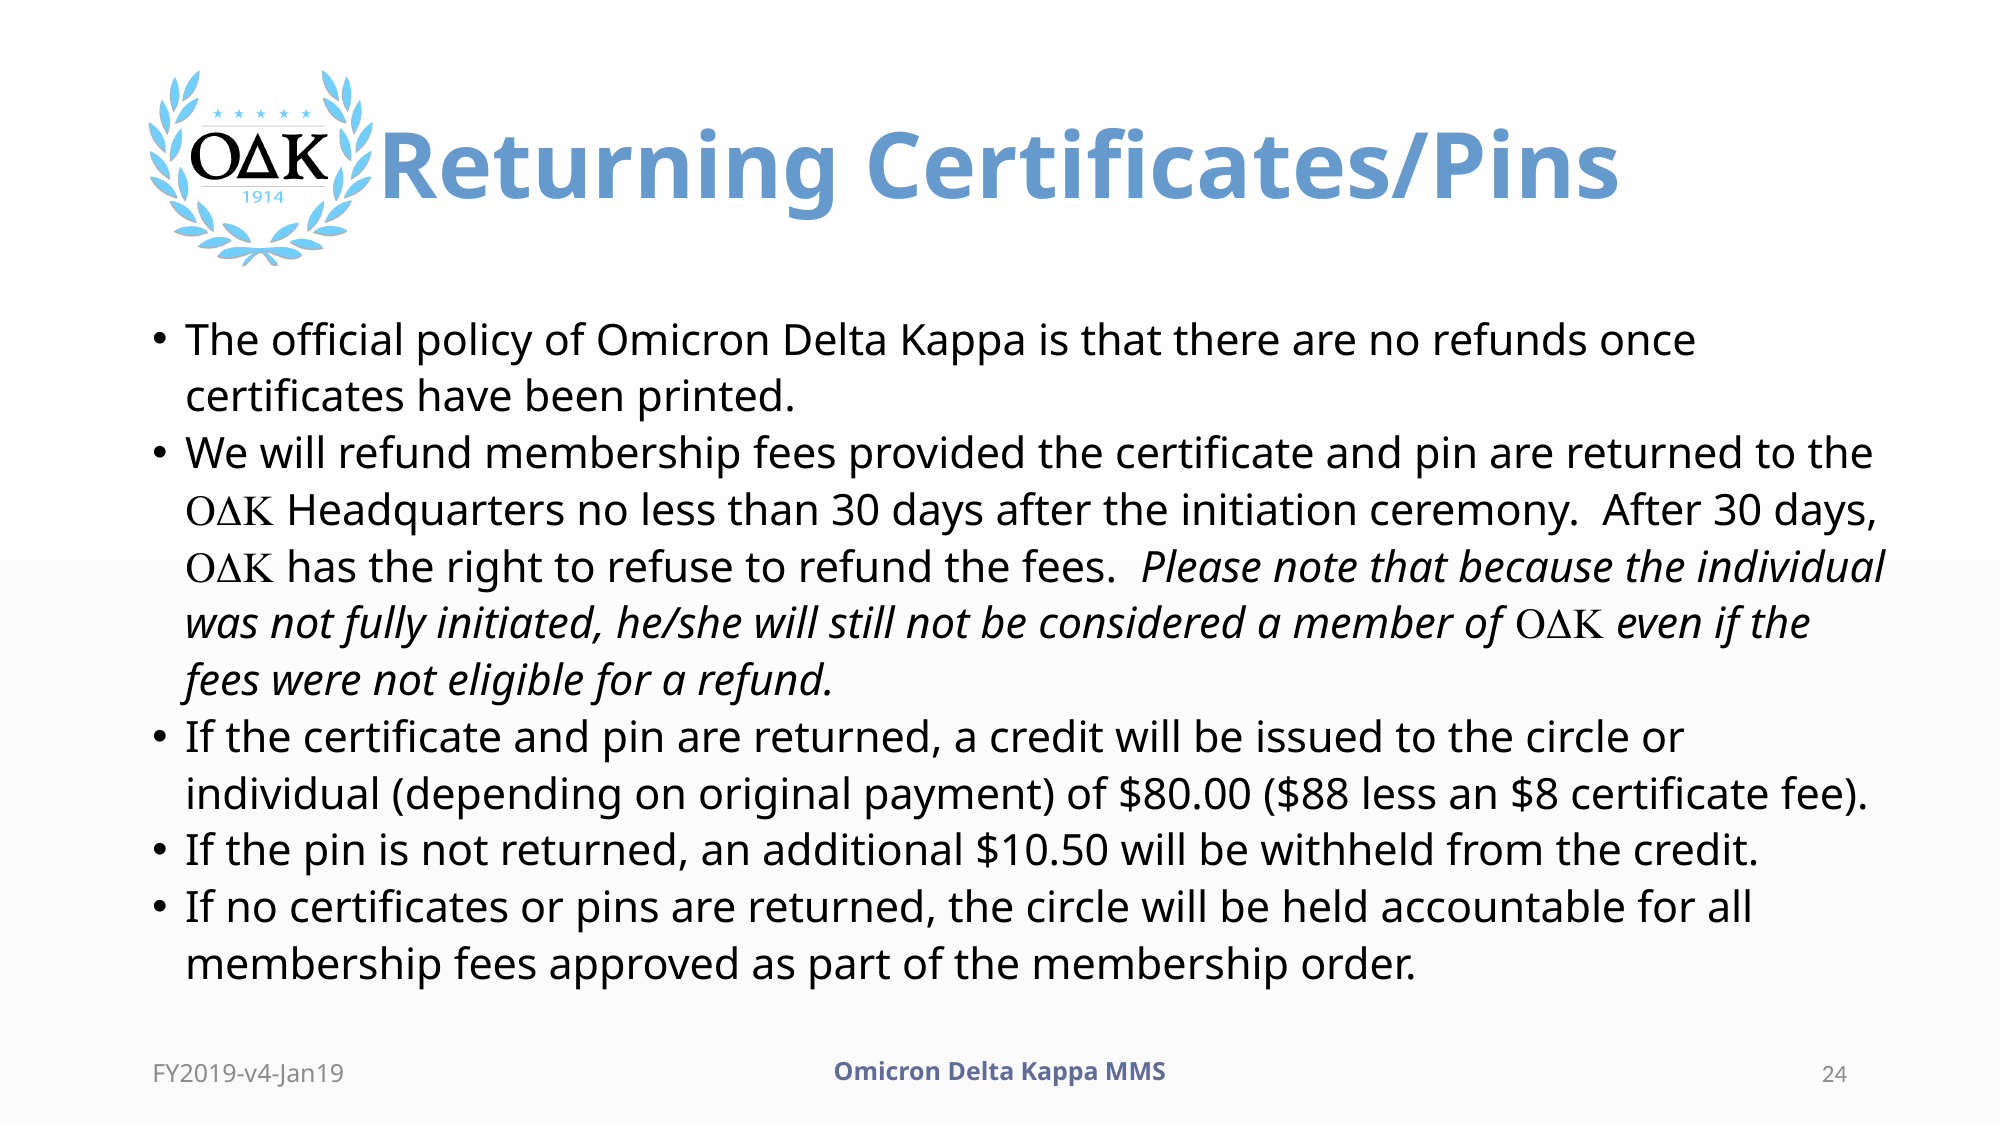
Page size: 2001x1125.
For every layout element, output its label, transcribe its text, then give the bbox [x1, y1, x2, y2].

slide_number 24 [1412, 1042, 1863, 1103]
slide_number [137, 1042, 588, 1103]
list The official policy of Omicron Delta Kappa is that there are no refunds once certificates have been printed. We will refund membership fees provided the certificate and pin are returned to the ODK Headquarters no less than 30 days after the initiation ceremony. After 30 days, ODK has the right to refuse to refund the fees. Please note that because the individual was not fully initiated, he/she will still not be considered a member of ODK even if the fees were not eligible for a refund. If the certificate and pin are returned, a credit will be issued to the circle or individual (depending on original payment) of $80.00 ($88 less an $8 certificate fee). If the pin is not returned, an additional $10.50 will be withheld from the credit. If no certificates or pins are returned, the circle will be held accountable for all membership fees approved as part of the membership order. [137, 299, 1904, 1014]
footer Omicron Delta Kappa MMS [662, 1042, 1338, 1103]
title Returning Certificates/Pins [137, 59, 1863, 278]
